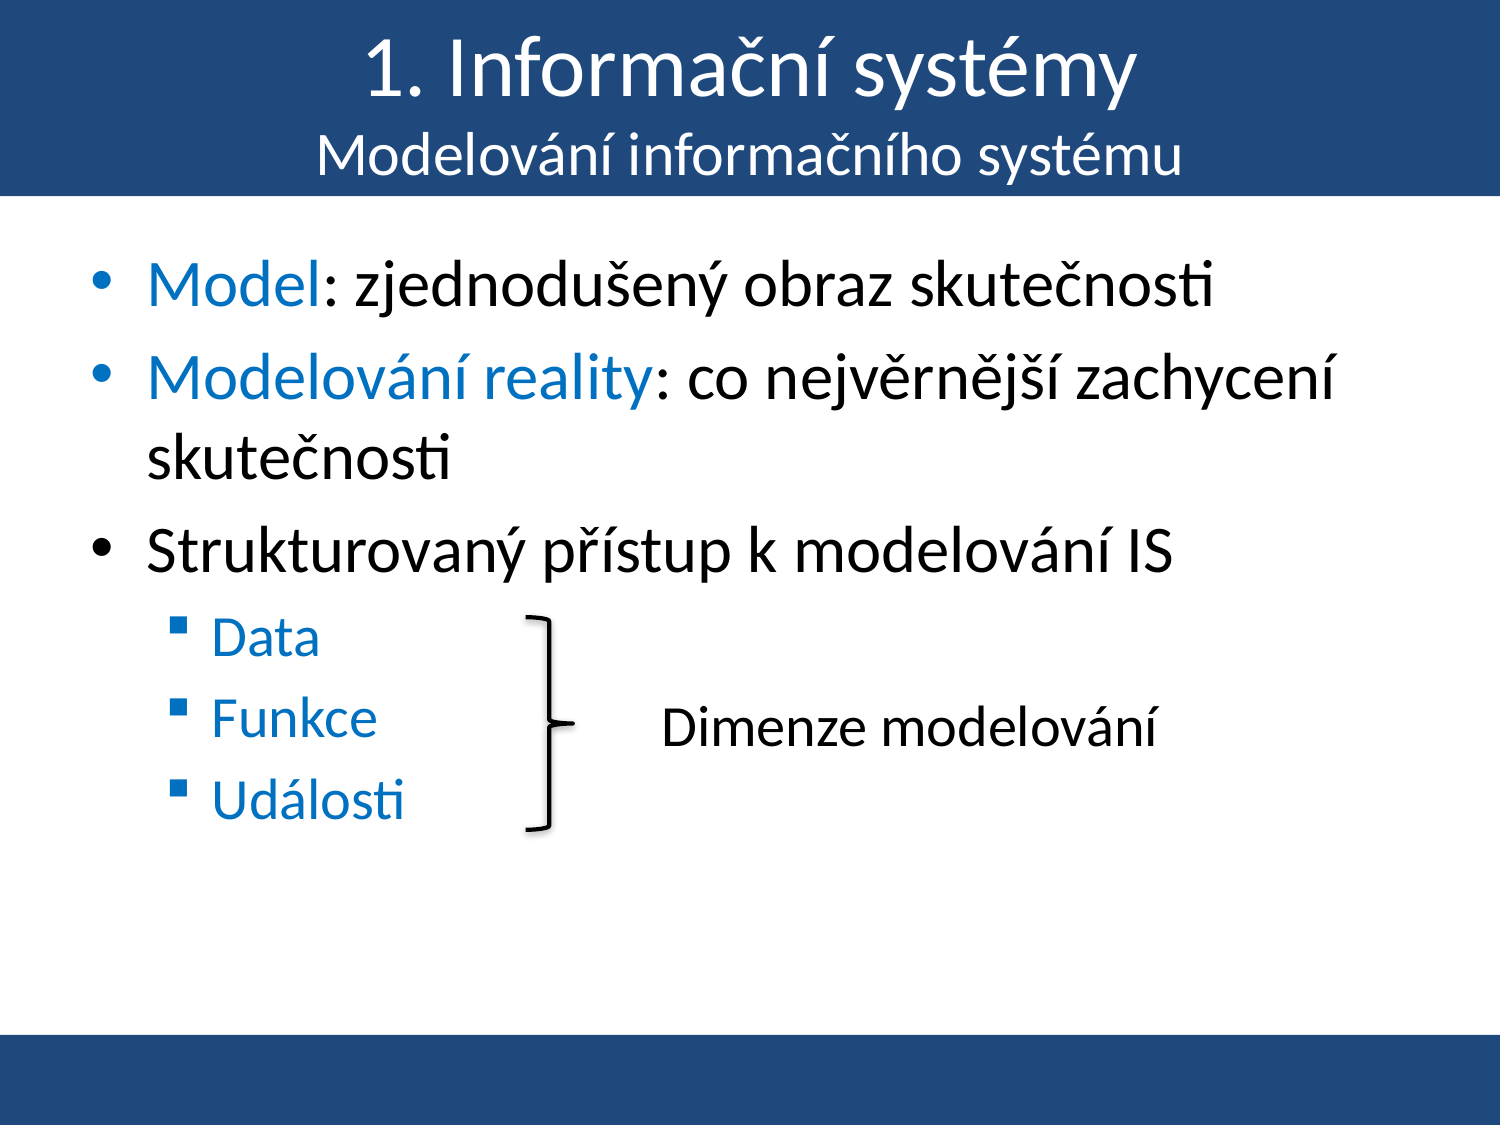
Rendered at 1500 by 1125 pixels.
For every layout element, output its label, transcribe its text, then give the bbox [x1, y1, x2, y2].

list Model: zjednodušený obraz skutečnosti Modelování reality: co nejvěrnější zachycení skutečnosti Strukturovaný přístup k modelování IS Data Funkce Události [75, 231, 1425, 1005]
text_box Dimenze modelování [646, 680, 1174, 766]
text_box [525, 615, 575, 832]
title 1. Informační systémy Modelování informačního systému [0, 0, 1500, 197]
